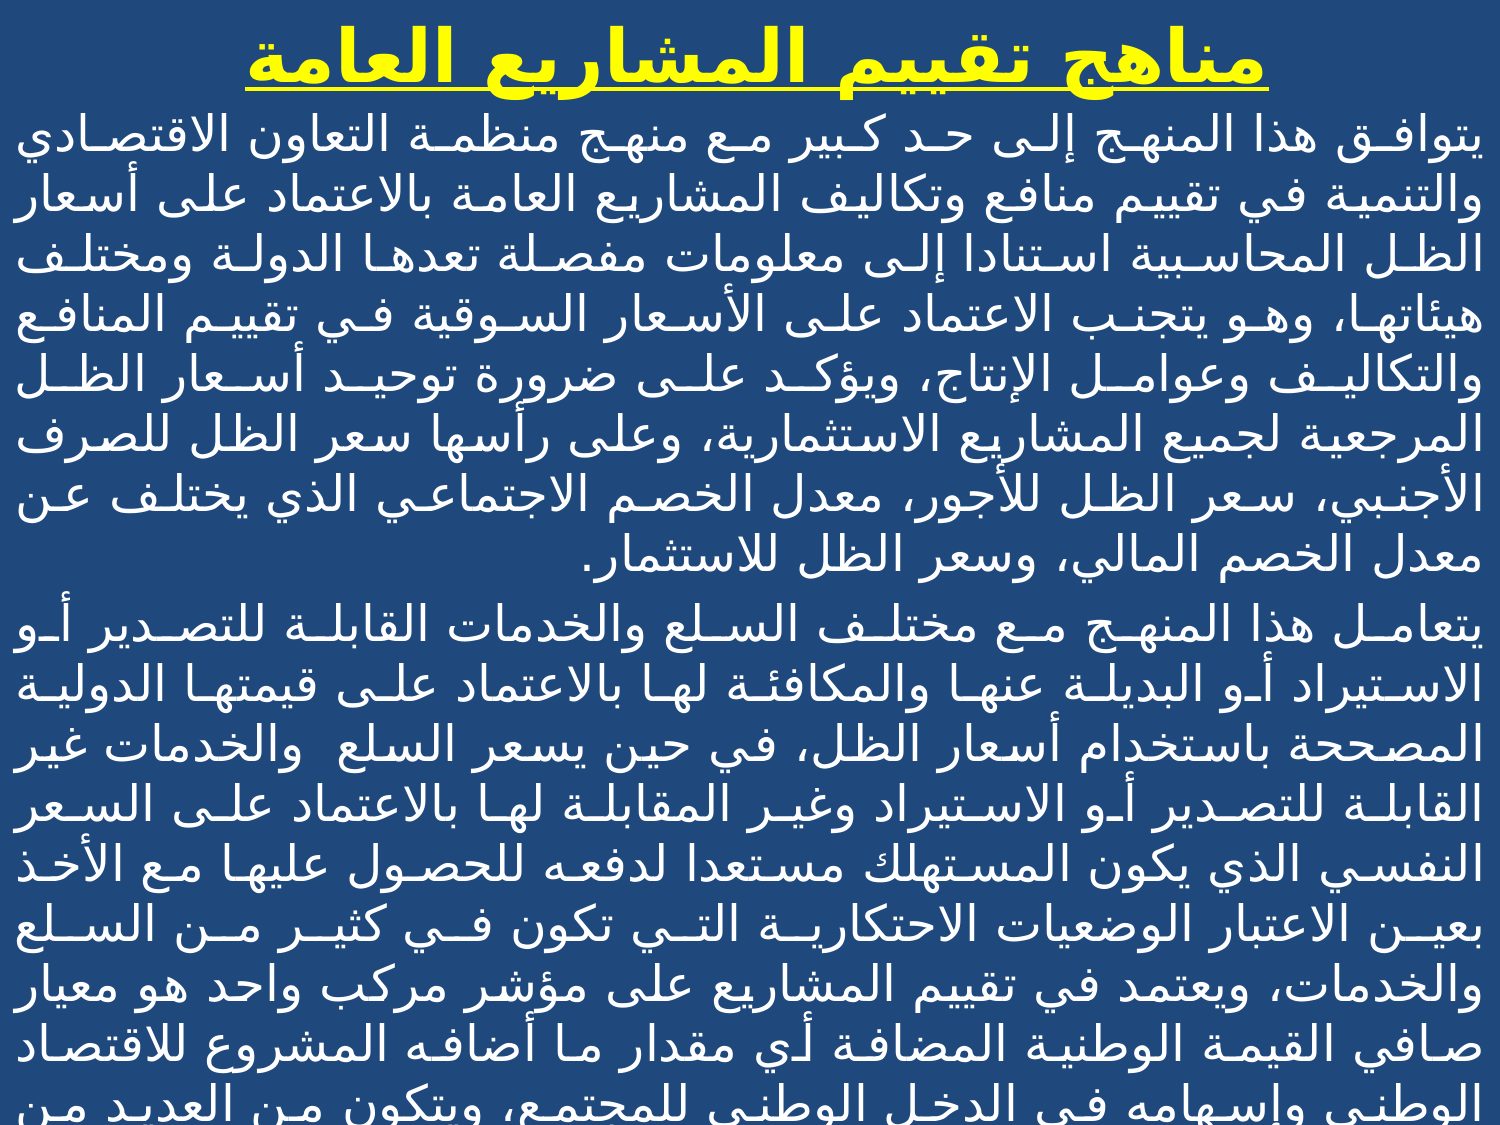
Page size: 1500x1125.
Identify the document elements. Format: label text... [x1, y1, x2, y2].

title مناهج تقييم المشاريع العامة [82, 0, 1432, 93]
list يتوافق هذا المنهج إلى حد كبير مع منهج منظمة التعاون الاقتصادي والتنمية في تقييم منافع وتكاليف المشاريع العامة بالاعتماد على أسعار الظل المحاسبية استنادا إلى معلومات مفصلة تعدها الدولة ومختلف هيئاتها، وهو يتجنب الاعتماد على الأسعار السوقية في تقييم المنافع والتكاليف وعوامل الإنتاج، ويؤكد على ضرورة توحيد أسعار الظل المرجعية لجميع المشاريع الاستثمارية، وعلى رأسها سعر الظل للصرف الأجنبي، سعر الظل للأجور، معدل الخصم الاجتماعي الذي يختلف عن معدل الخصم المالي، وسعر الظل للاستثمار. يتعامل هذا المنهج مع مختلف السلع والخدمات القابلة للتصدير أو الاستيراد أو البديلة عنها والمكافئة لها بالاعتماد على قيمتها الدولية المصححة باستخدام أسعار الظل، في حين يسعر السلع والخدمات غير القابلة للتصدير أو الاستيراد وغير المقابلة لها بالاعتماد على السعر النفسي الذي يكون المستهلك مستعدا لدفعه للحصول عليها مع الأخذ بعين الاعتبار الوضعيات الاحتكارية التي تكون في كثير من السلع والخدمات، ويعتمد في تقييم المشاريع على مؤشر مركب واحد هو معيار صافي القيمة الوطنية المضافة أي مقدار ما أضافه المشروع للاقتصاد الوطني وإسهامه في الدخل الوطني للمجتمع، ويتكون من العديد من المؤشرات ذات الأوزان النسبية المختلفة لحساب هذا المؤشر المركب، منها معيار الكفاءة النسبية لرأس المال، الكفاءة النسبية للنقد الأجنبي، والكفاءة النسبية للعمالة الماهرة، ويولي المنهج أهمية كبيرة للربحية المالية للمشاريع العامة الاقتصادية، ويركز على تقييم ربحيتها التجارية جنبا إلى جنب مع تقييم ربحيتها الوطنية. [0, 93, 1500, 1125]
